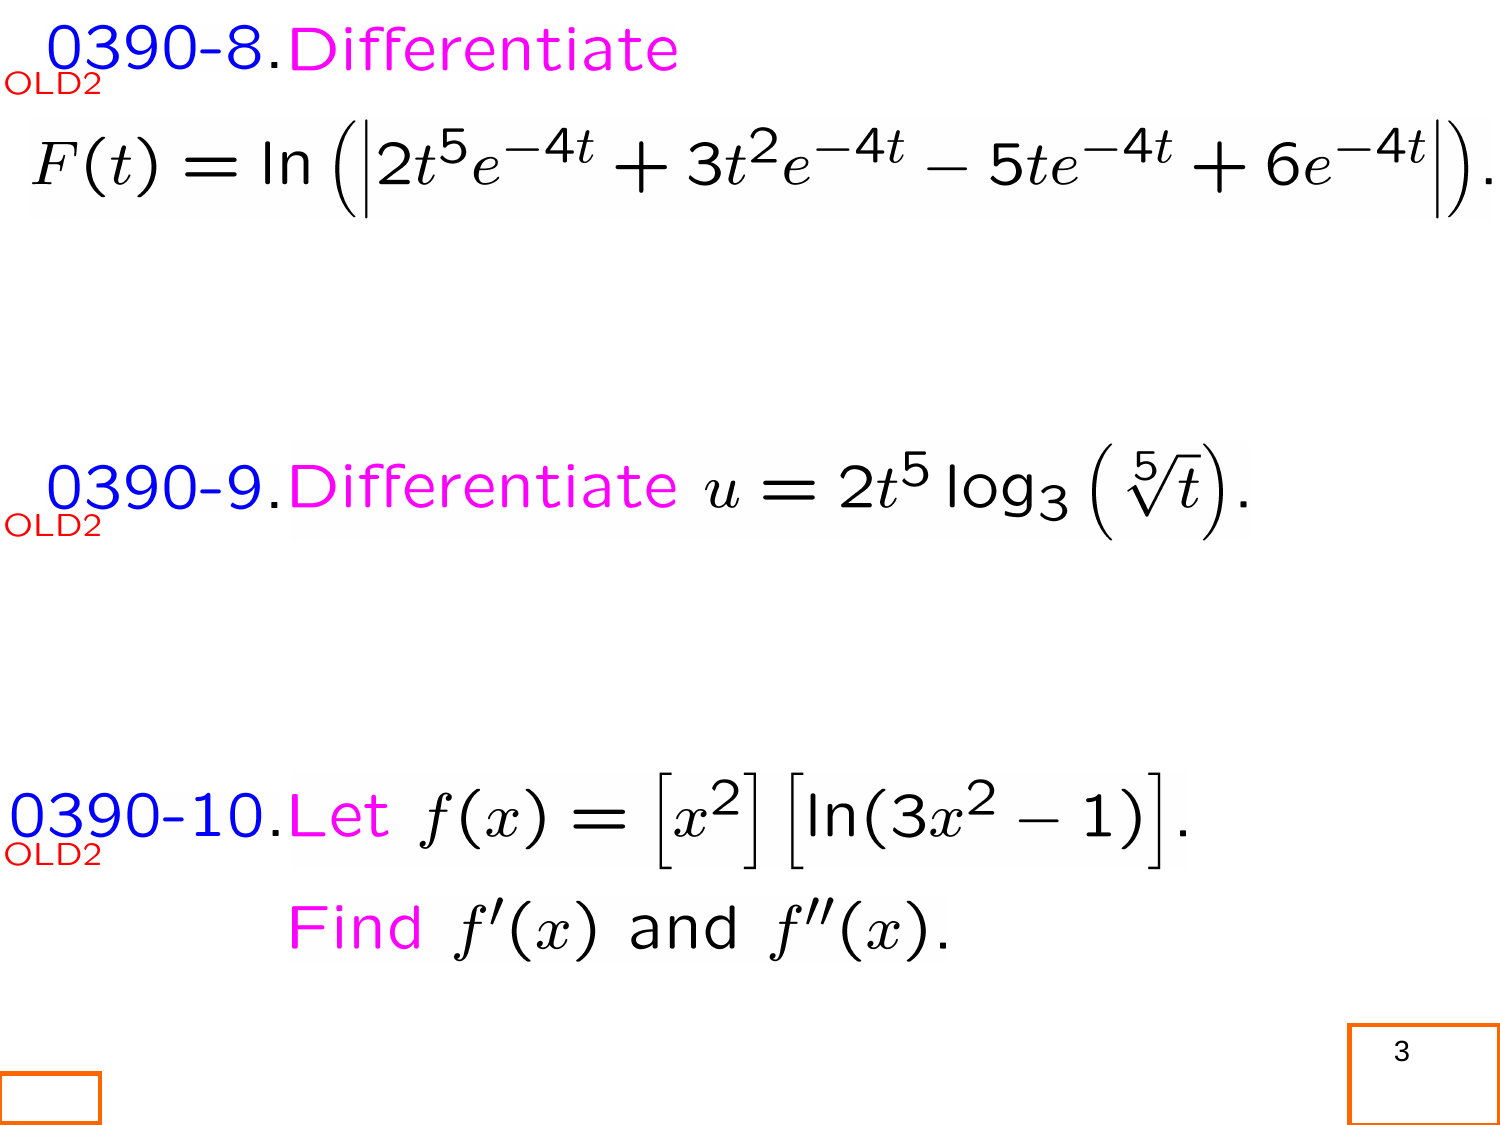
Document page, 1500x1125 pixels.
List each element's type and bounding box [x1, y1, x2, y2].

text_box [1349, 1025, 1500, 1125]
picture [290, 23, 679, 71]
picture [290, 440, 1249, 541]
picture [290, 769, 1187, 870]
picture [290, 897, 948, 963]
picture [9, 792, 281, 840]
picture [4, 24, 281, 96]
picture [4, 464, 281, 538]
text_box [0, 1073, 100, 1124]
picture [30, 118, 1492, 221]
picture [4, 841, 102, 868]
